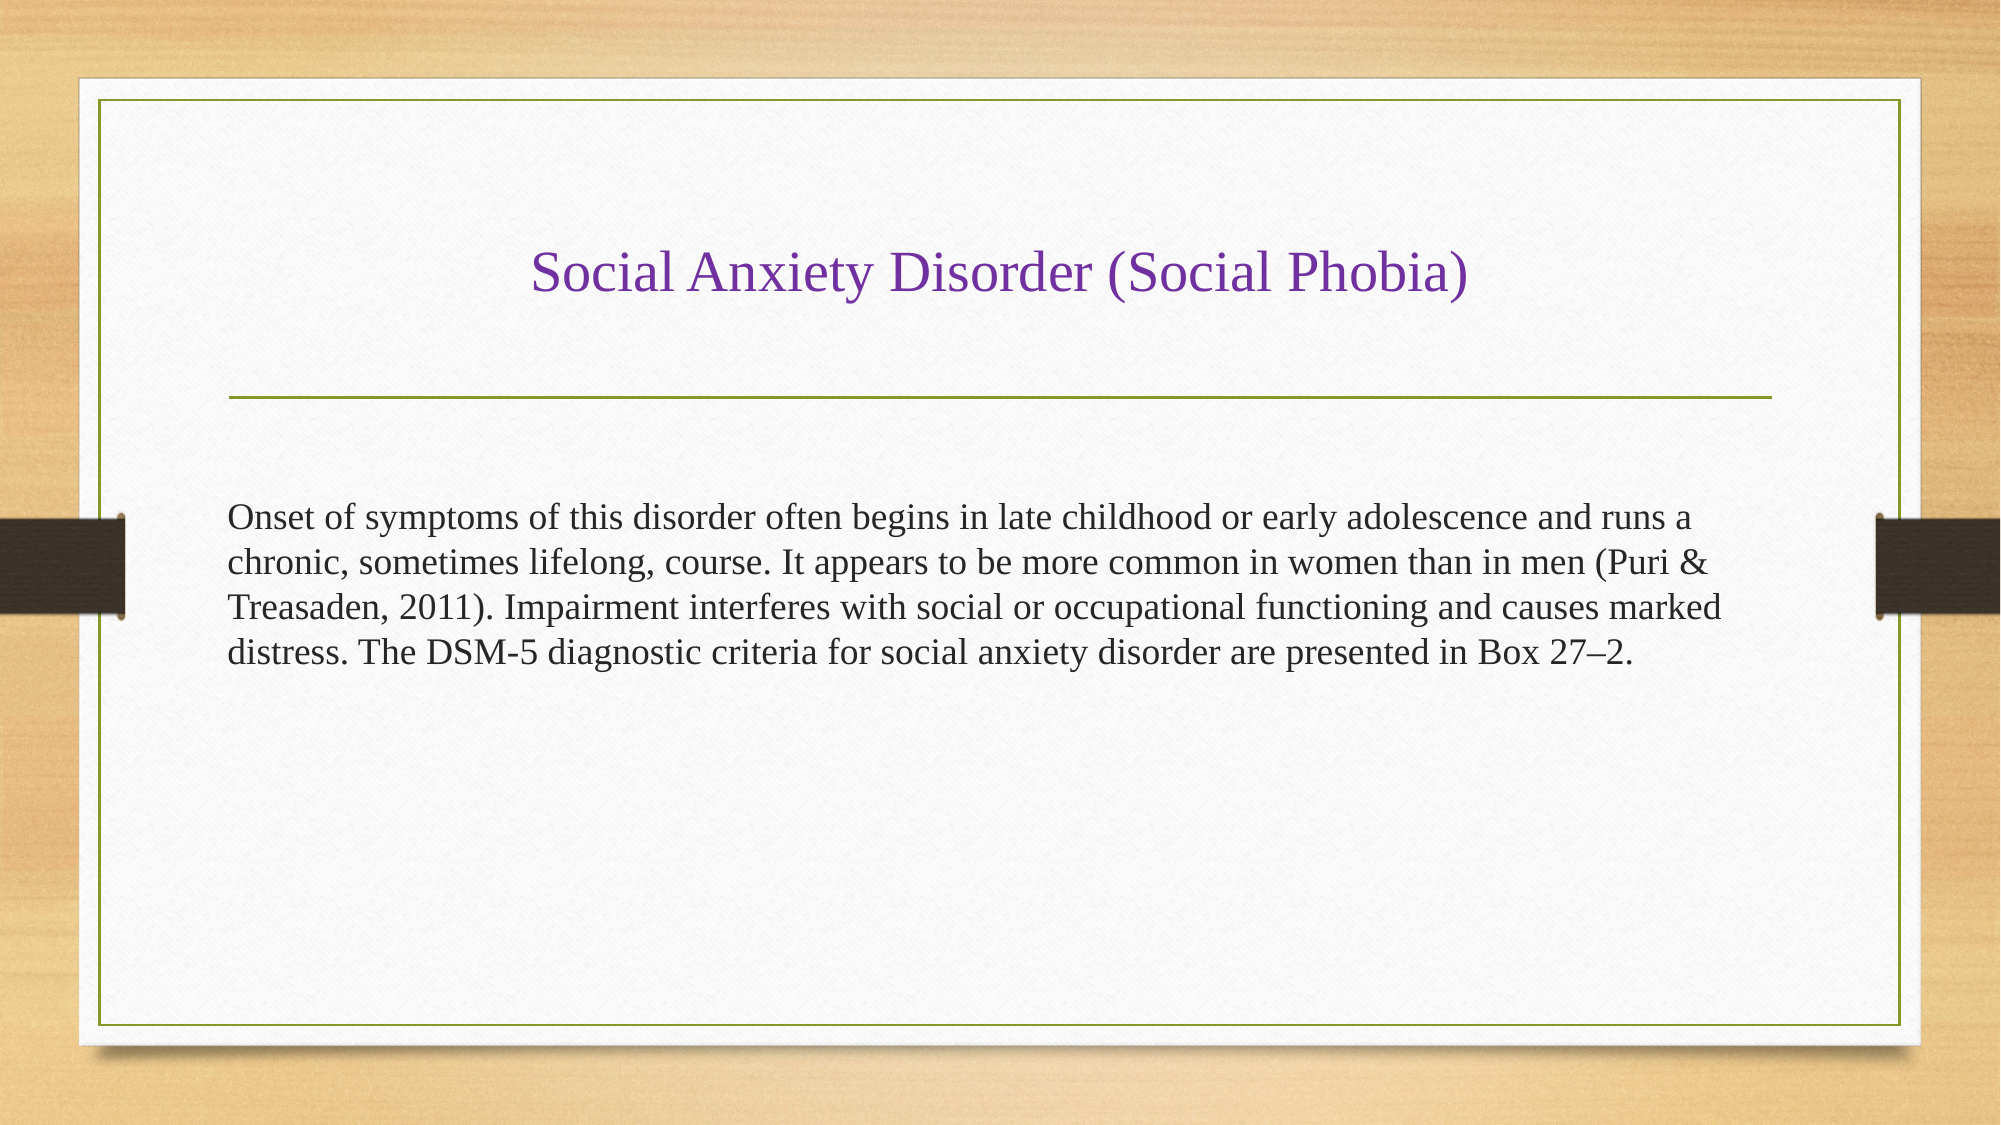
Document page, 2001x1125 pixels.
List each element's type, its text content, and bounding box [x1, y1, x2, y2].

title Social Anxiety Disorder (Social Phobia) [212, 161, 1788, 375]
list Onset of symptoms of this disorder often begins in late childhood or early adolescence and runs a chronic, sometimes lifelong, course. It appears to be more common in women than in men (Puri & Treasaden, 2011). Impairment interferes with social or occupational functioning and causes marked distress. The DSM-5 diagnostic criteria for social anxiety disorder are presented in Box 27–2. [212, 419, 1788, 964]
picture [0, 0, 2001, 1125]
